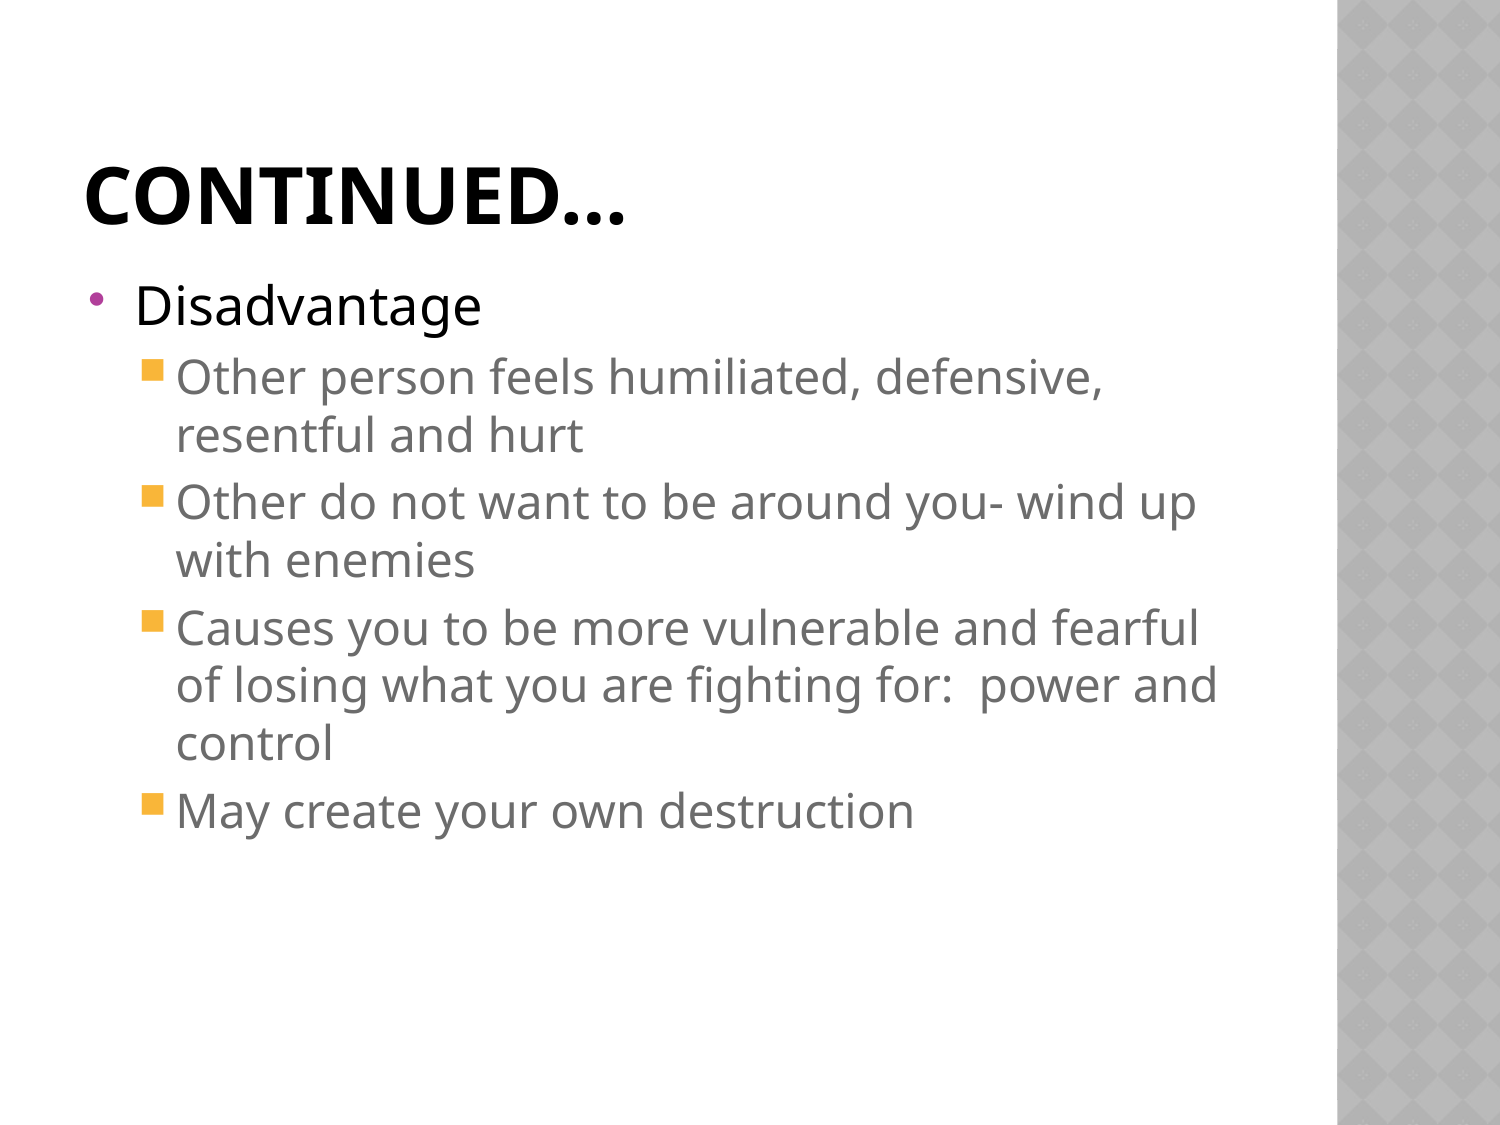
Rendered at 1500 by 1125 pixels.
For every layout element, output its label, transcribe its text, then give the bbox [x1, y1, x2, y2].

list Disadvantage Other person feels humiliated, defensive, resentful and hurt Other do not want to be around you- wind up with enemies Causes you to be more vulnerable and fearful of losing what you are fighting for: power and control May create your own destruction [75, 264, 1263, 1060]
title Continued… [75, 52, 1263, 240]
